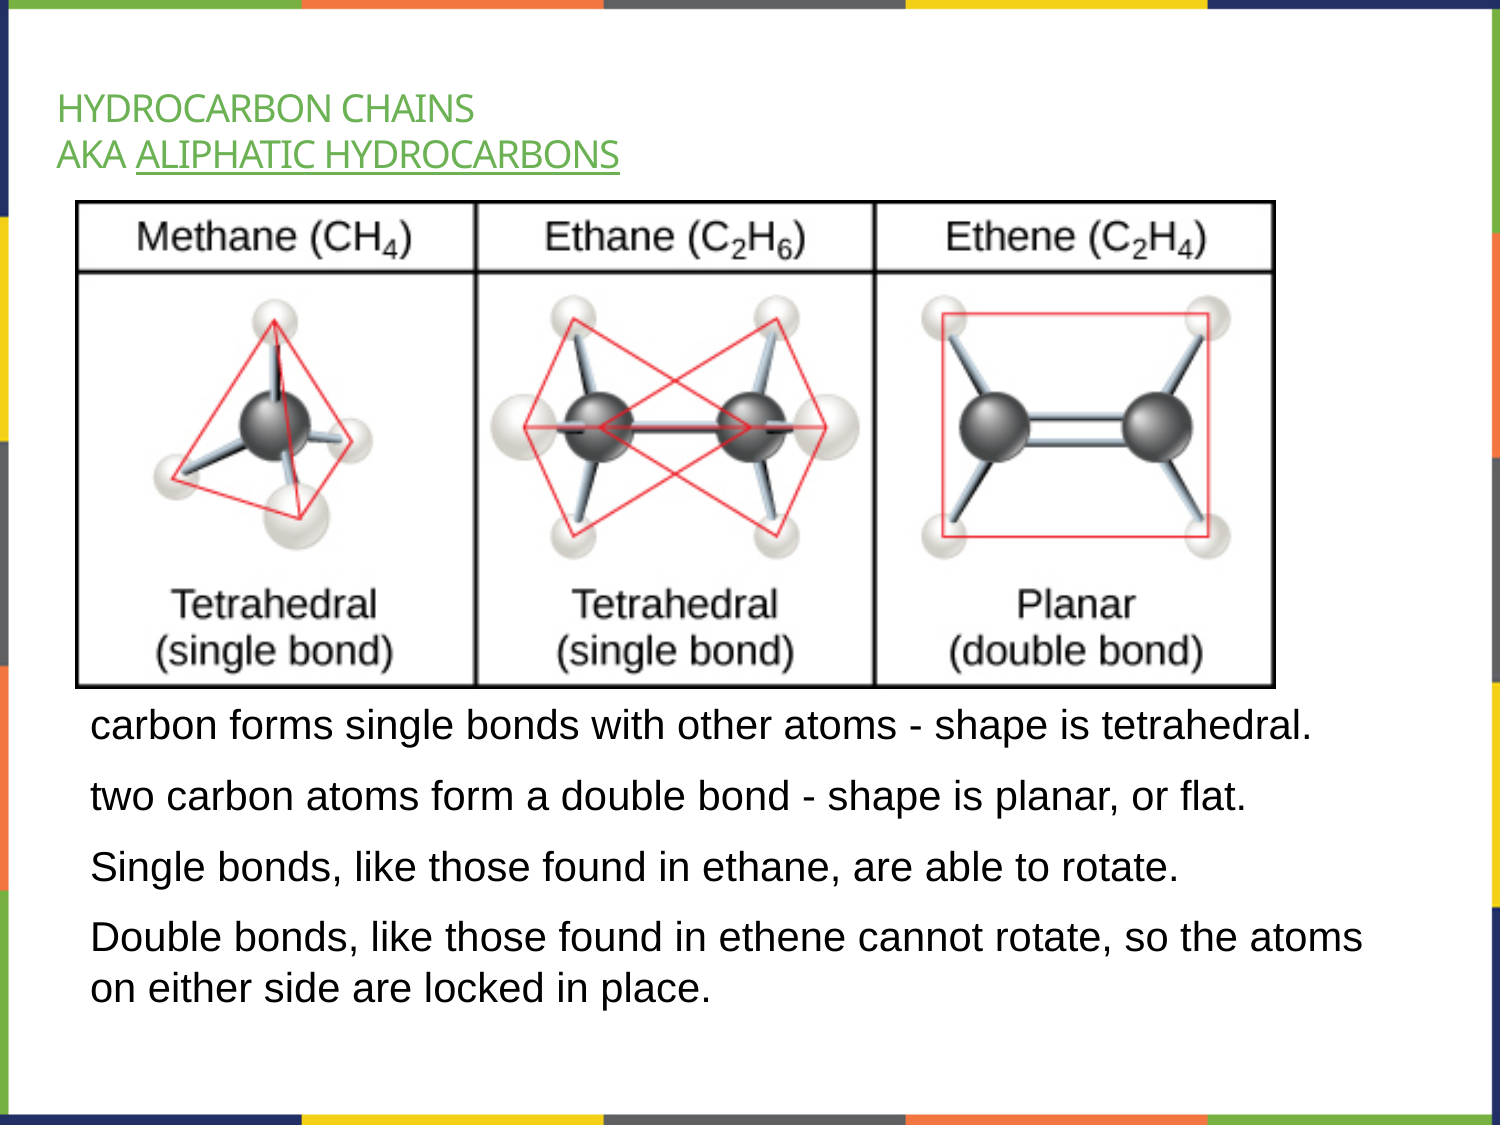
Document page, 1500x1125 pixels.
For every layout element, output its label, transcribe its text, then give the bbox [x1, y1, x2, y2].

list carbon forms single bonds with other atoms - shape is tetrahedral. two carbon atoms form a double bond - shape is planar, or flat. Single bonds, like those found in ethane, are able to rotate. Double bonds, like those found in ethene cannot rotate, so the atoms on either side are locked in place. [75, 690, 1412, 1107]
title hydrocarbon chains AKA Aliphatic hydrocarbons [41, 75, 1365, 185]
picture [0, 0, 1500, 1125]
